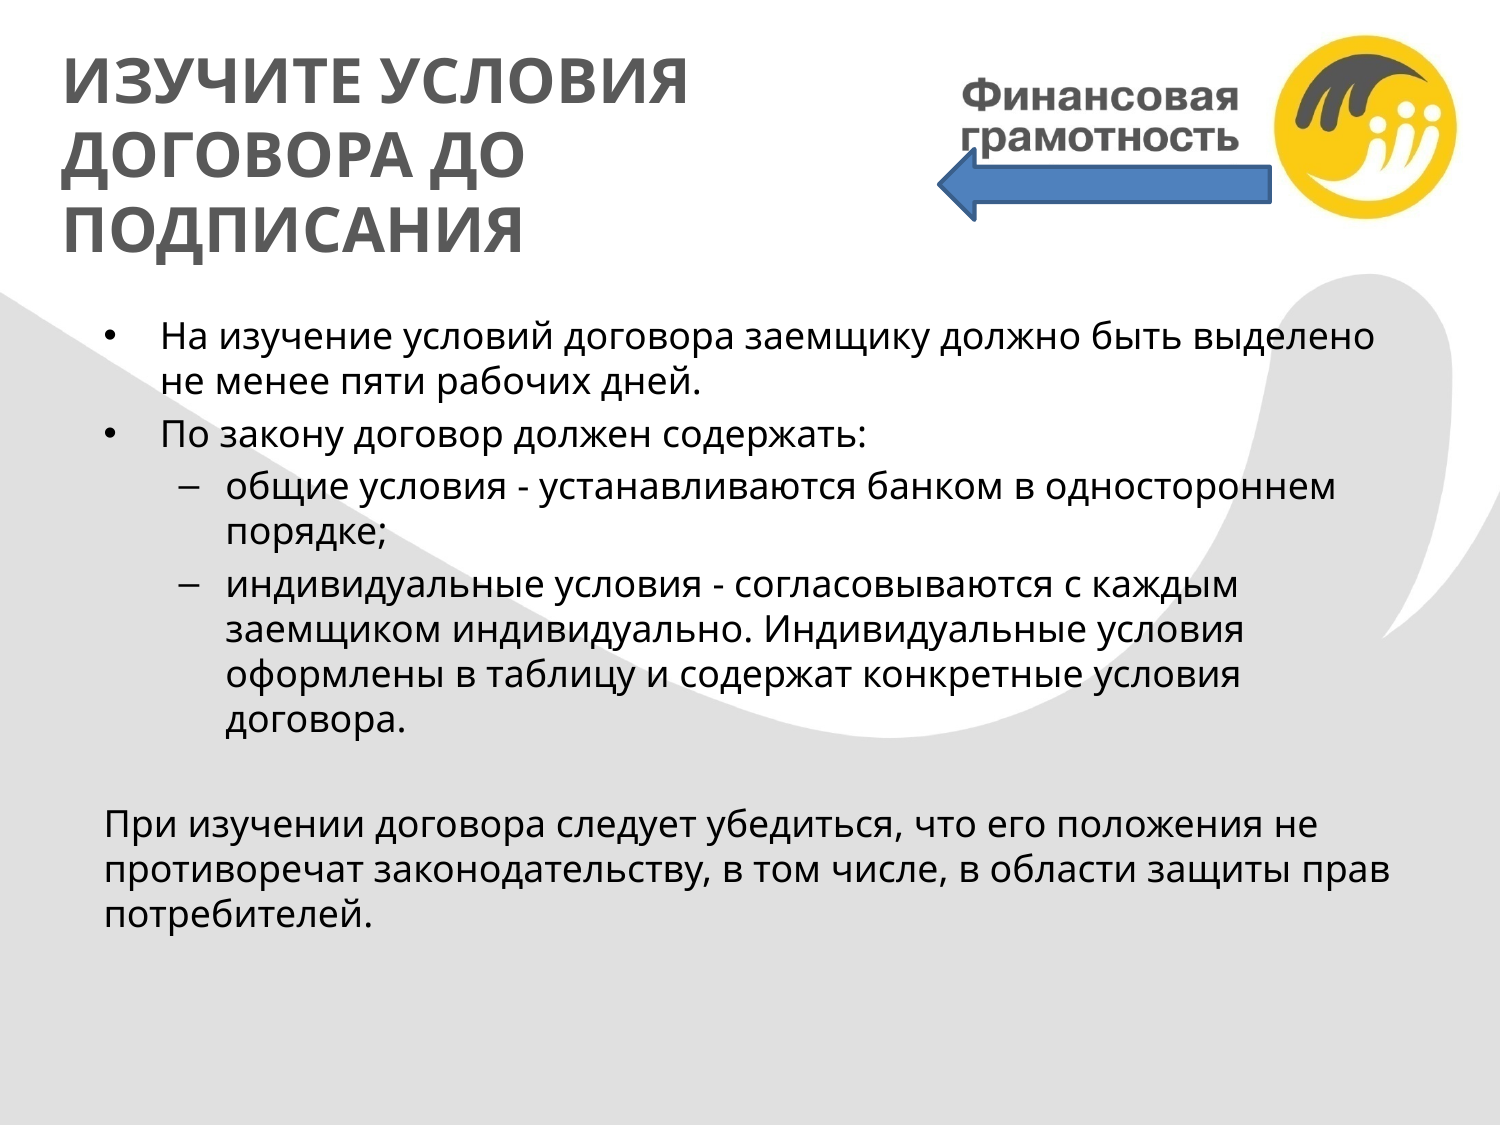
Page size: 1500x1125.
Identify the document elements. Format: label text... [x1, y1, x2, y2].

title ИЗУЧИТЕ УСЛОВИЯ ДОГОВОРА ДО ПОДПИСАНИЯ [46, 95, 879, 211]
picture [0, 0, 1500, 1125]
list На изучение условий договора заемщику должно быть выделено не менее пяти рабочих дней. По закону договор должен содержать: общие условия - устанавливаются банком в одностороннем порядке; индивидуальные условия - согласовываются с каждым заемщиком индивидуально. Индивидуальные условия оформлены в таблицу и содержат конкретные условия договора. При изучении договора следует убедиться, что его положения не противоречат законодательству, в том числе, в области защиты прав потребителей. [88, 304, 1439, 1048]
text_box [936, 147, 1272, 222]
